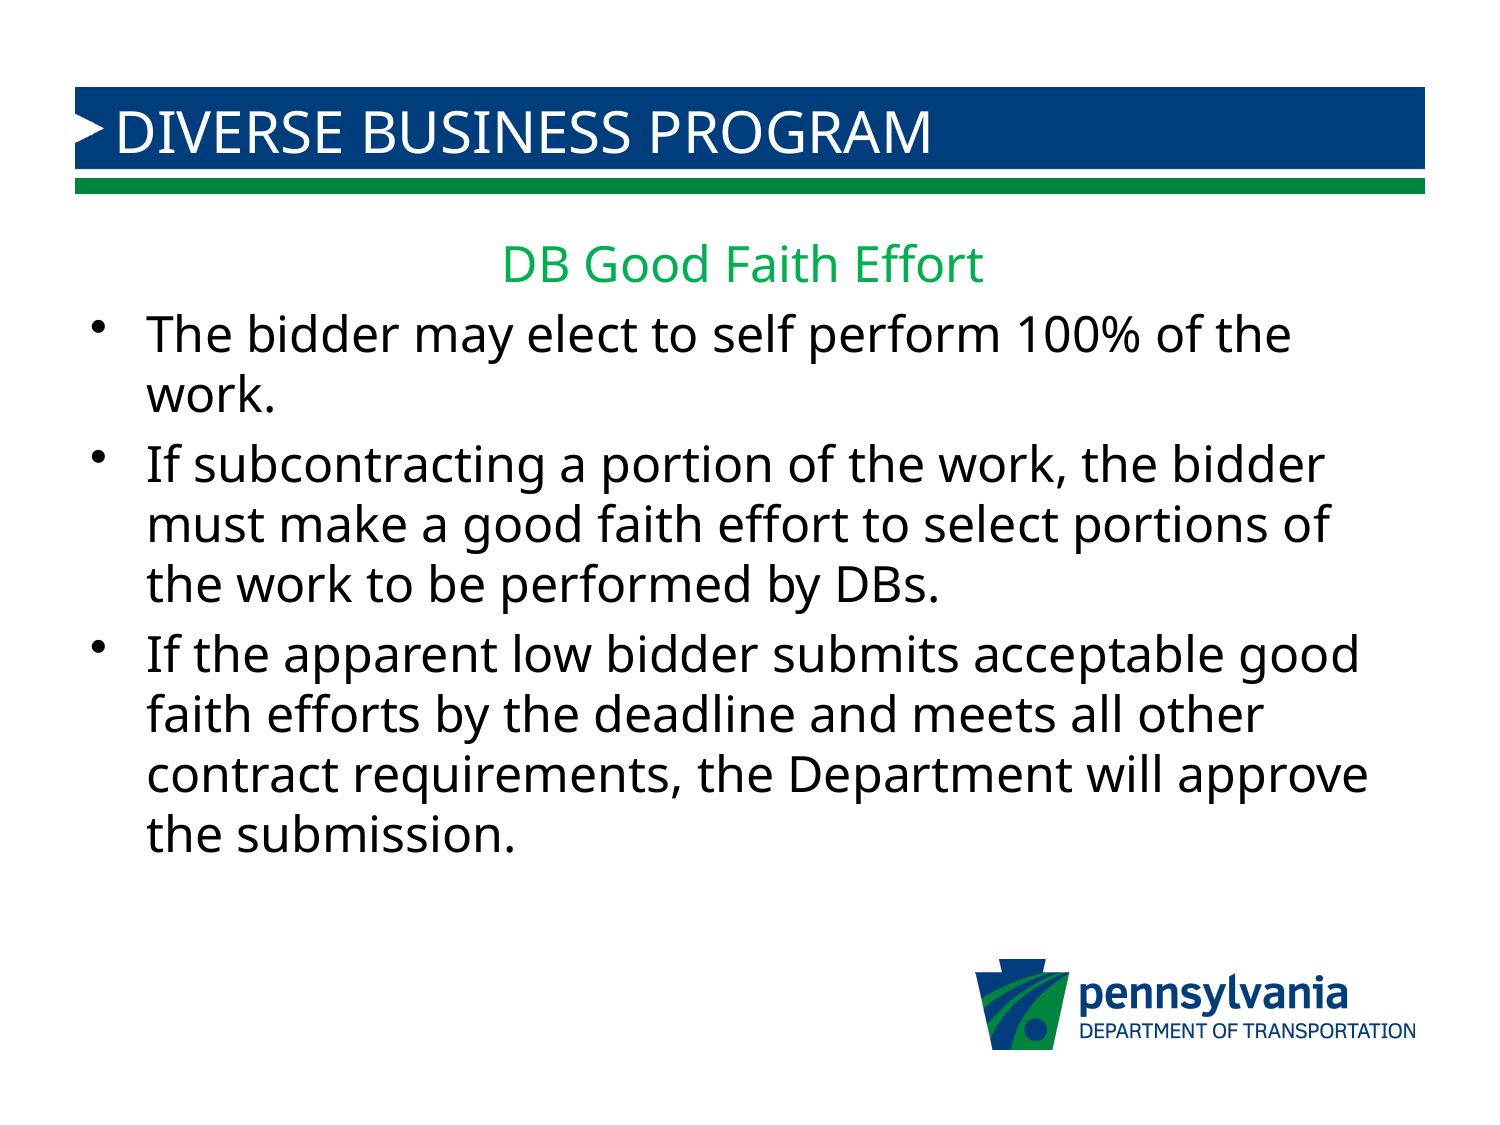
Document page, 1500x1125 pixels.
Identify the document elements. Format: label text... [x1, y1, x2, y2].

picture [975, 968, 1415, 1050]
picture [75, 87, 99, 194]
list DB Good Faith Effort The bidder may elect to self perform 100% of the work. If subcontracting a portion of the work, the bidder must make a good faith effort to select portions of the work to be performed by DBs. If the apparent low bidder submits acceptable good faith efforts by the deadline and meets all other contract requirements, the Department will approve the submission. [75, 224, 1425, 968]
title DIVERSE BUSINESS PROGRAM [99, 87, 1450, 238]
